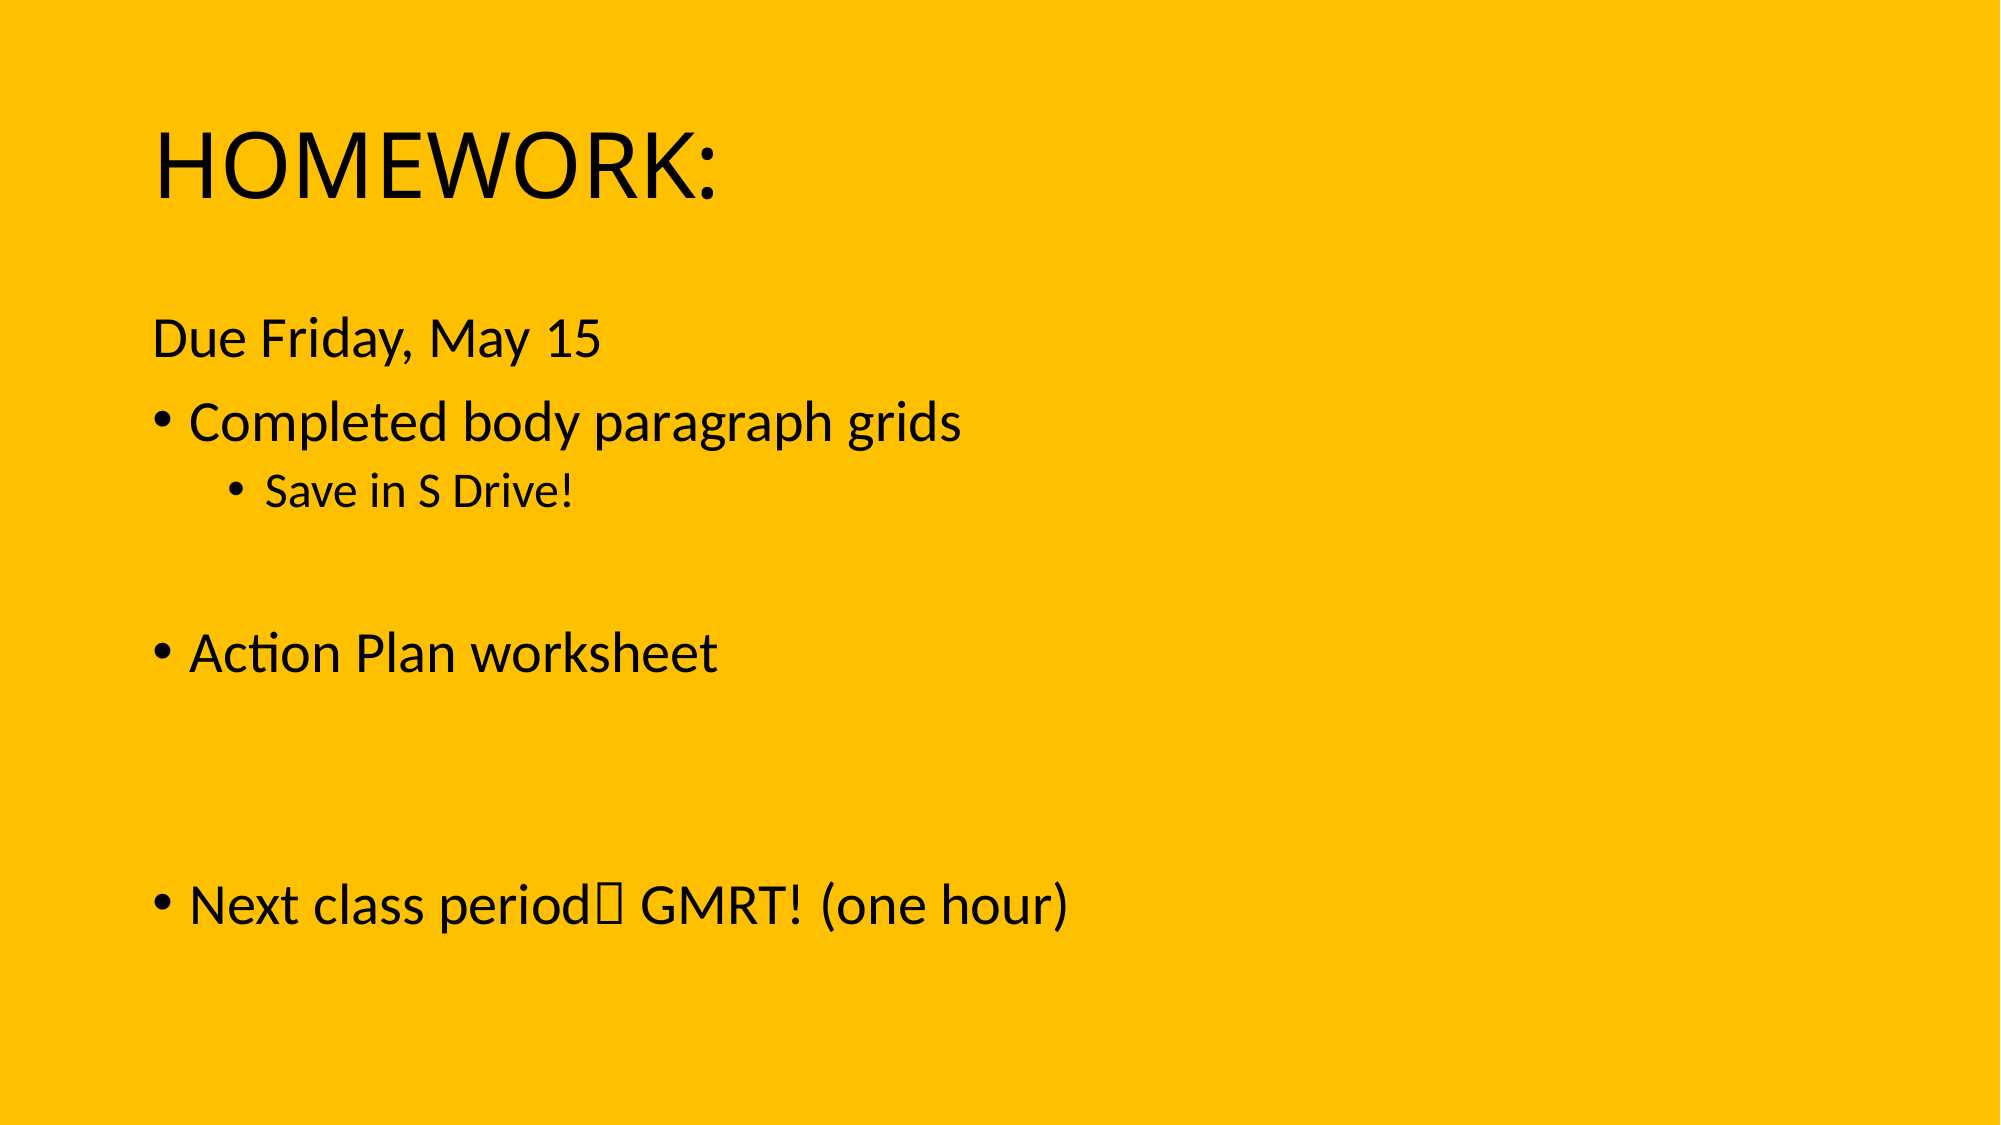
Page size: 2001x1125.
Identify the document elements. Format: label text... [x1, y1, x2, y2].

title HOMEWORK: [137, 59, 1863, 278]
list Due Friday, May 15 Completed body paragraph grids Save in S Drive! Action Plan worksheet Next class period GMRT! (one hour) [137, 299, 1863, 1014]
